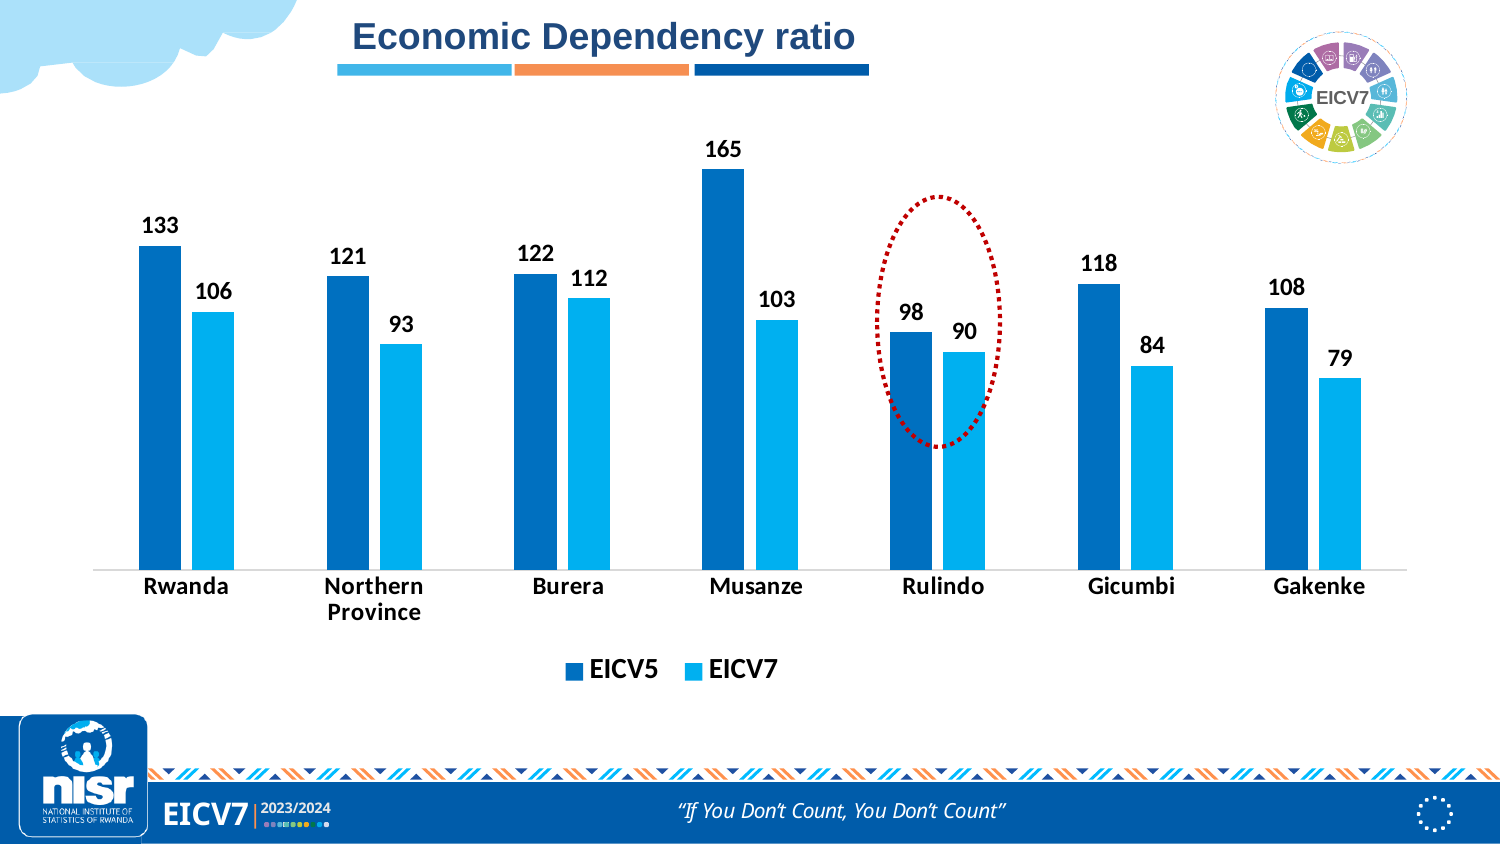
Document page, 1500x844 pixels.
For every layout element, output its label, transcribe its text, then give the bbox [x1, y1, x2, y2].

text_box [0, 0, 297, 94]
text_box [337, 63, 870, 76]
text_box Economic Dependency ratio [337, 4, 1055, 65]
chart [68, 109, 1432, 752]
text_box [1275, 31, 1408, 107]
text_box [0, 713, 1500, 844]
